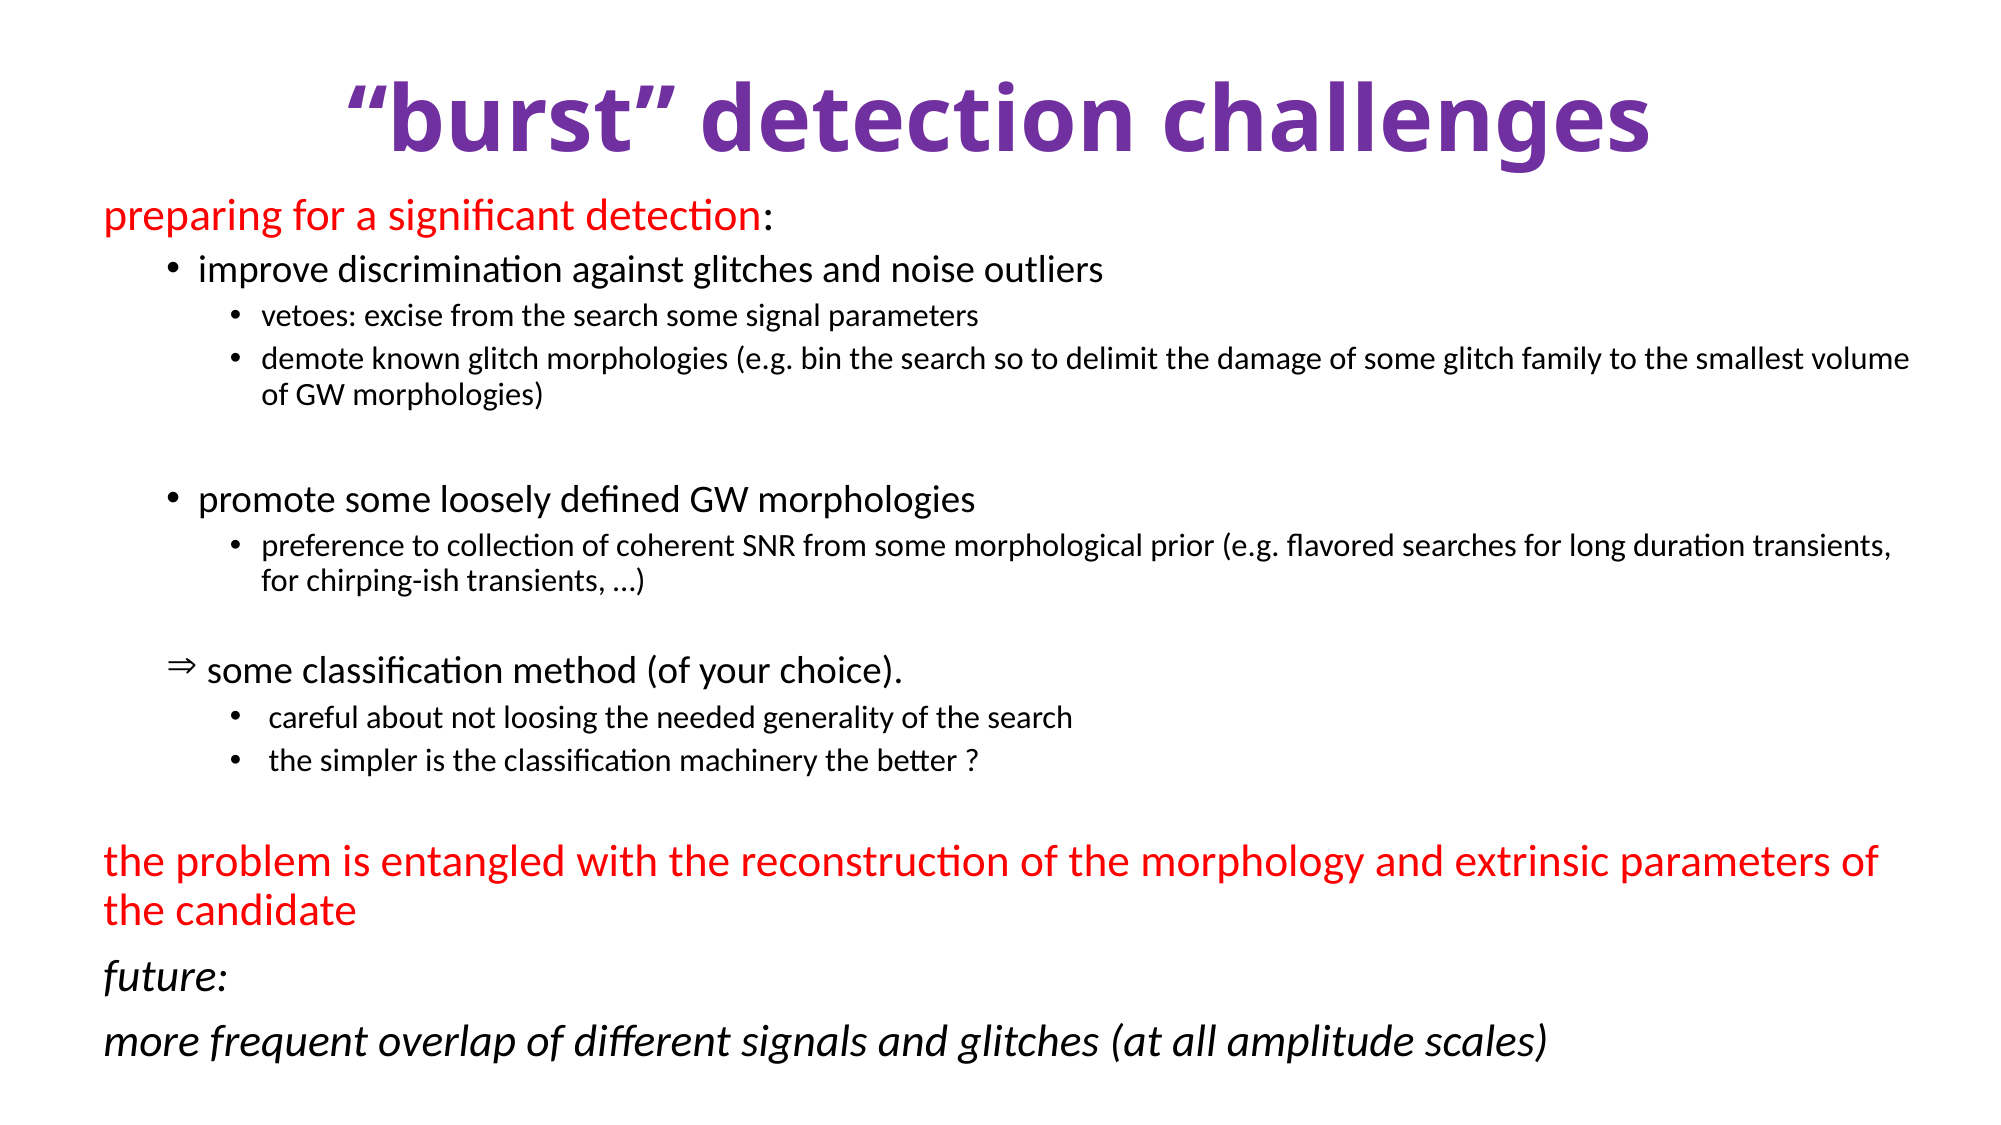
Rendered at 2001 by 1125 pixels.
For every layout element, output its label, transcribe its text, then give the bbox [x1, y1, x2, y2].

title “burst” detection challenges [137, 59, 1863, 184]
list preparing for a significant detection: improve discrimination against glitches and noise outliers vetoes: excise from the search some signal parameters demote known glitch morphologies (e.g. bin the search so to delimit the damage of some glitch family to the smallest volume of GW morphologies) promote some loosely defined GW morphologies preference to collection of coherent SNR from some morphological prior (e.g. flavored searches for long duration transients, for chirping-ish transients, …) some classification method (of your choice). careful about not loosing the needed generality of the search the simpler is the classification machinery the better ? the problem is entangled with the reconstruction of the morphology and extrinsic parameters of the candidate future: more frequent overlap of different signals and glitches (at all amplitude scales) [88, 184, 1940, 1080]
